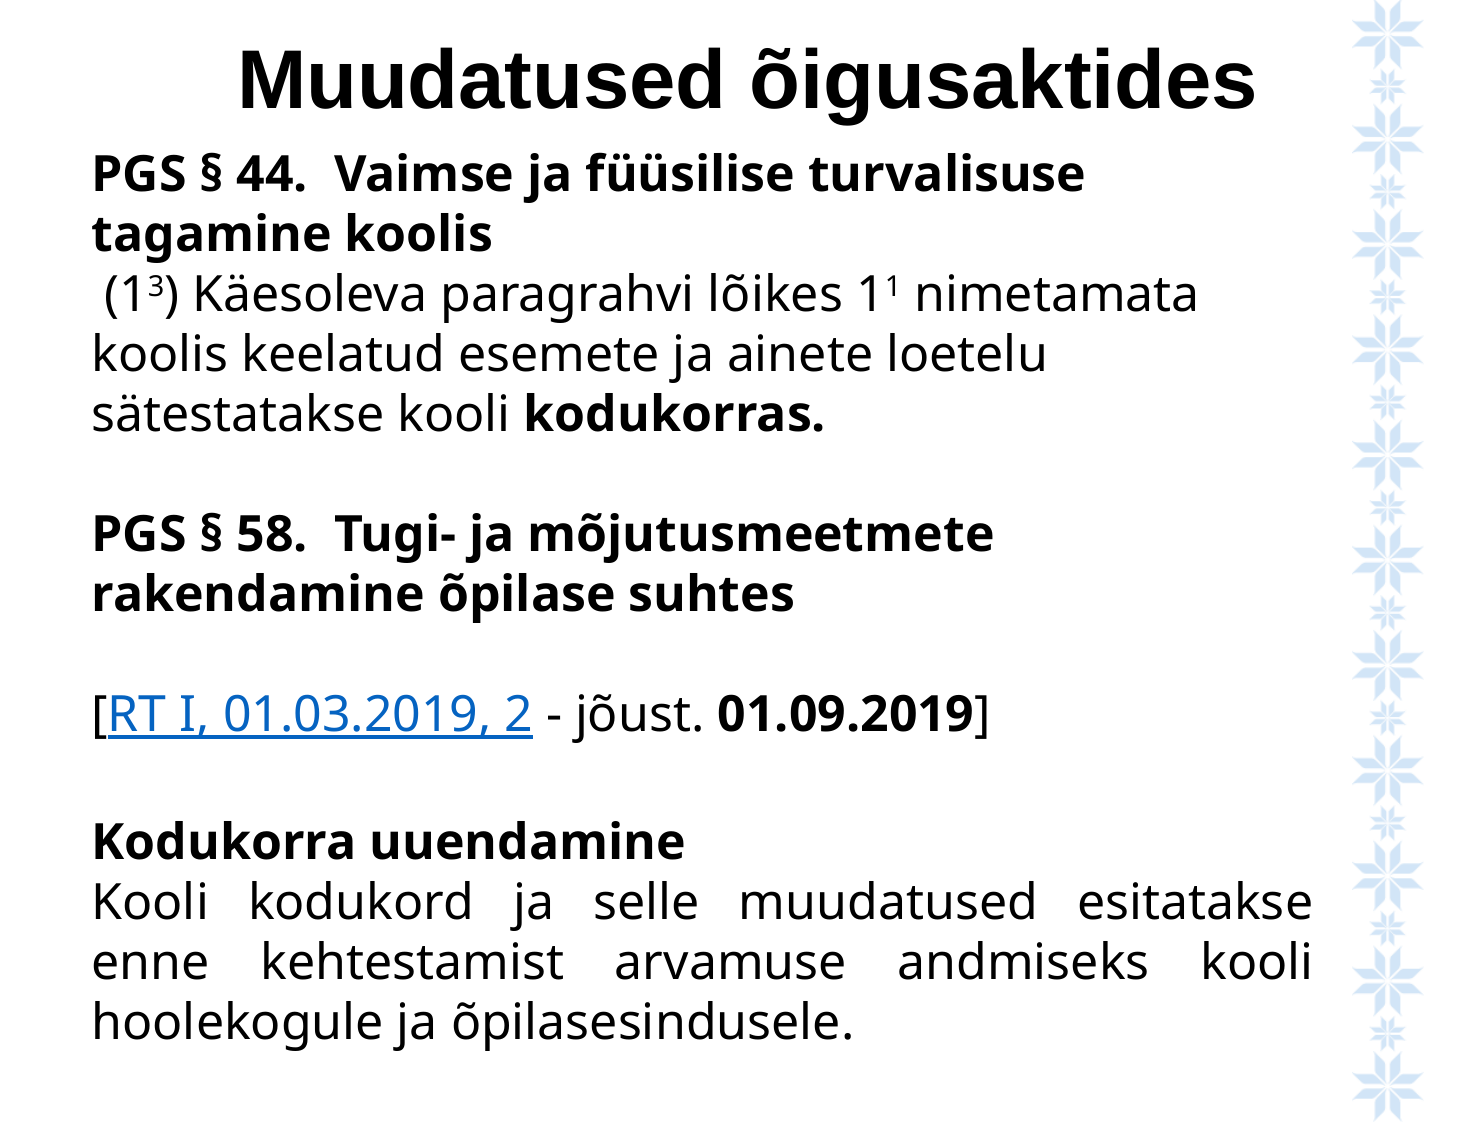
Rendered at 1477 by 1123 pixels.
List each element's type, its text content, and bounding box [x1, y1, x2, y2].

picture [1352, 0, 1424, 1122]
text_box Muudatused õigusaktides [112, 17, 1384, 133]
text_box PGS § 44. Vaimse ja füüsilise turvalisuse tagamine koolis (13) Käesoleva paragrahvi lõikes 11 nimetamata koolis keelatud esemete ja ainete loetelu sätestatakse kooli kodukorras. PGS § 58. Tugi- ja mõjutusmeetmete rakendamine õpilase suhtes [RT I, 01.03.2019, 2 - jõust. 01.09.2019] Kodukorra uuendamine Kooli kodukord ja selle muudatused esitatakse enne kehtestamist arvamuse andmiseks kooli hoolekogule ja õpilasesindusele. [76, 133, 1329, 1057]
